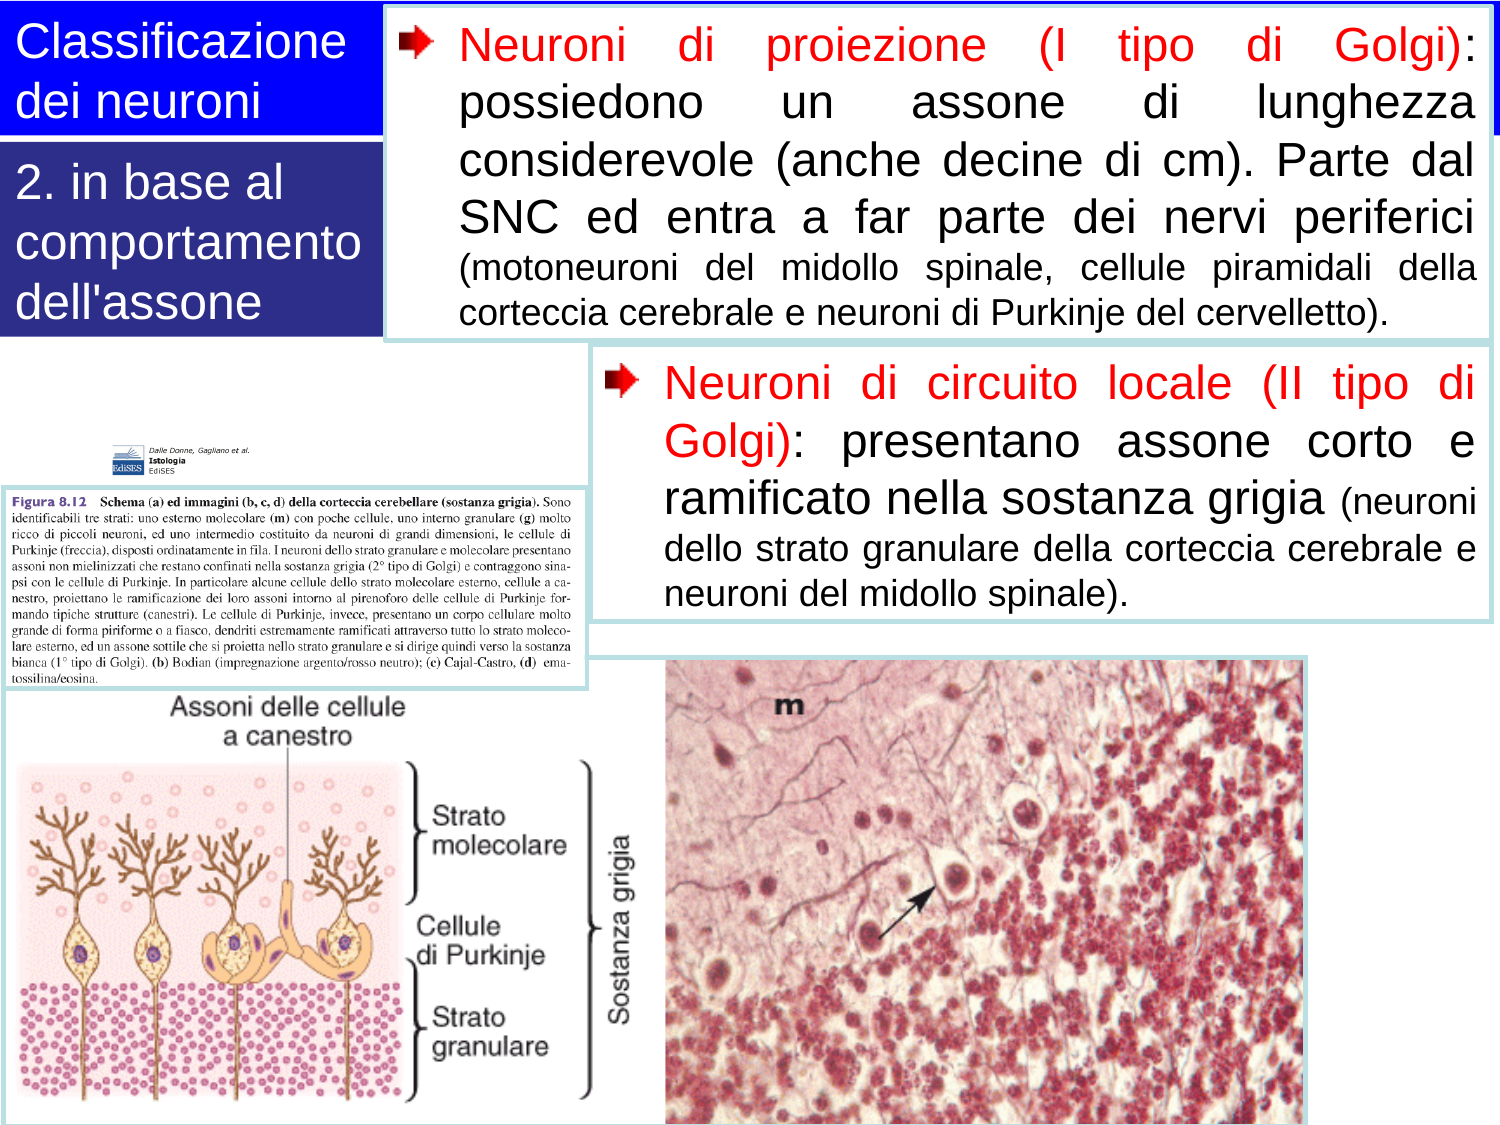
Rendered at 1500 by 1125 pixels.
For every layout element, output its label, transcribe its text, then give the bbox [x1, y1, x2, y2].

text_box Neuroni di circuito locale (II tipo di Golgi): presentano assone corto e ramificato nella sostanza grigia (neuroni dello strato granulare della corteccia cerebrale e neuroni del midollo spinale). [590, 344, 1492, 622]
text_box Neuroni di proiezione (I tipo di Golgi): possiedono un assone di lunghezza considerevole (anche decine di cm). Parte dal SNC ed entra a far parte dei nervi periferici (motoneuroni del midollo spinale, cellule piramidali della corteccia cerebrale e neuroni di Purkinje del cervelletto). [384, 5, 1492, 341]
text_box 2. in base al comportamento dell'assone [0, 141, 384, 337]
picture [399, 25, 434, 59]
text_box Classificazione dei neuroni [0, 0, 1500, 136]
picture [605, 363, 639, 398]
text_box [5, 442, 1304, 1125]
